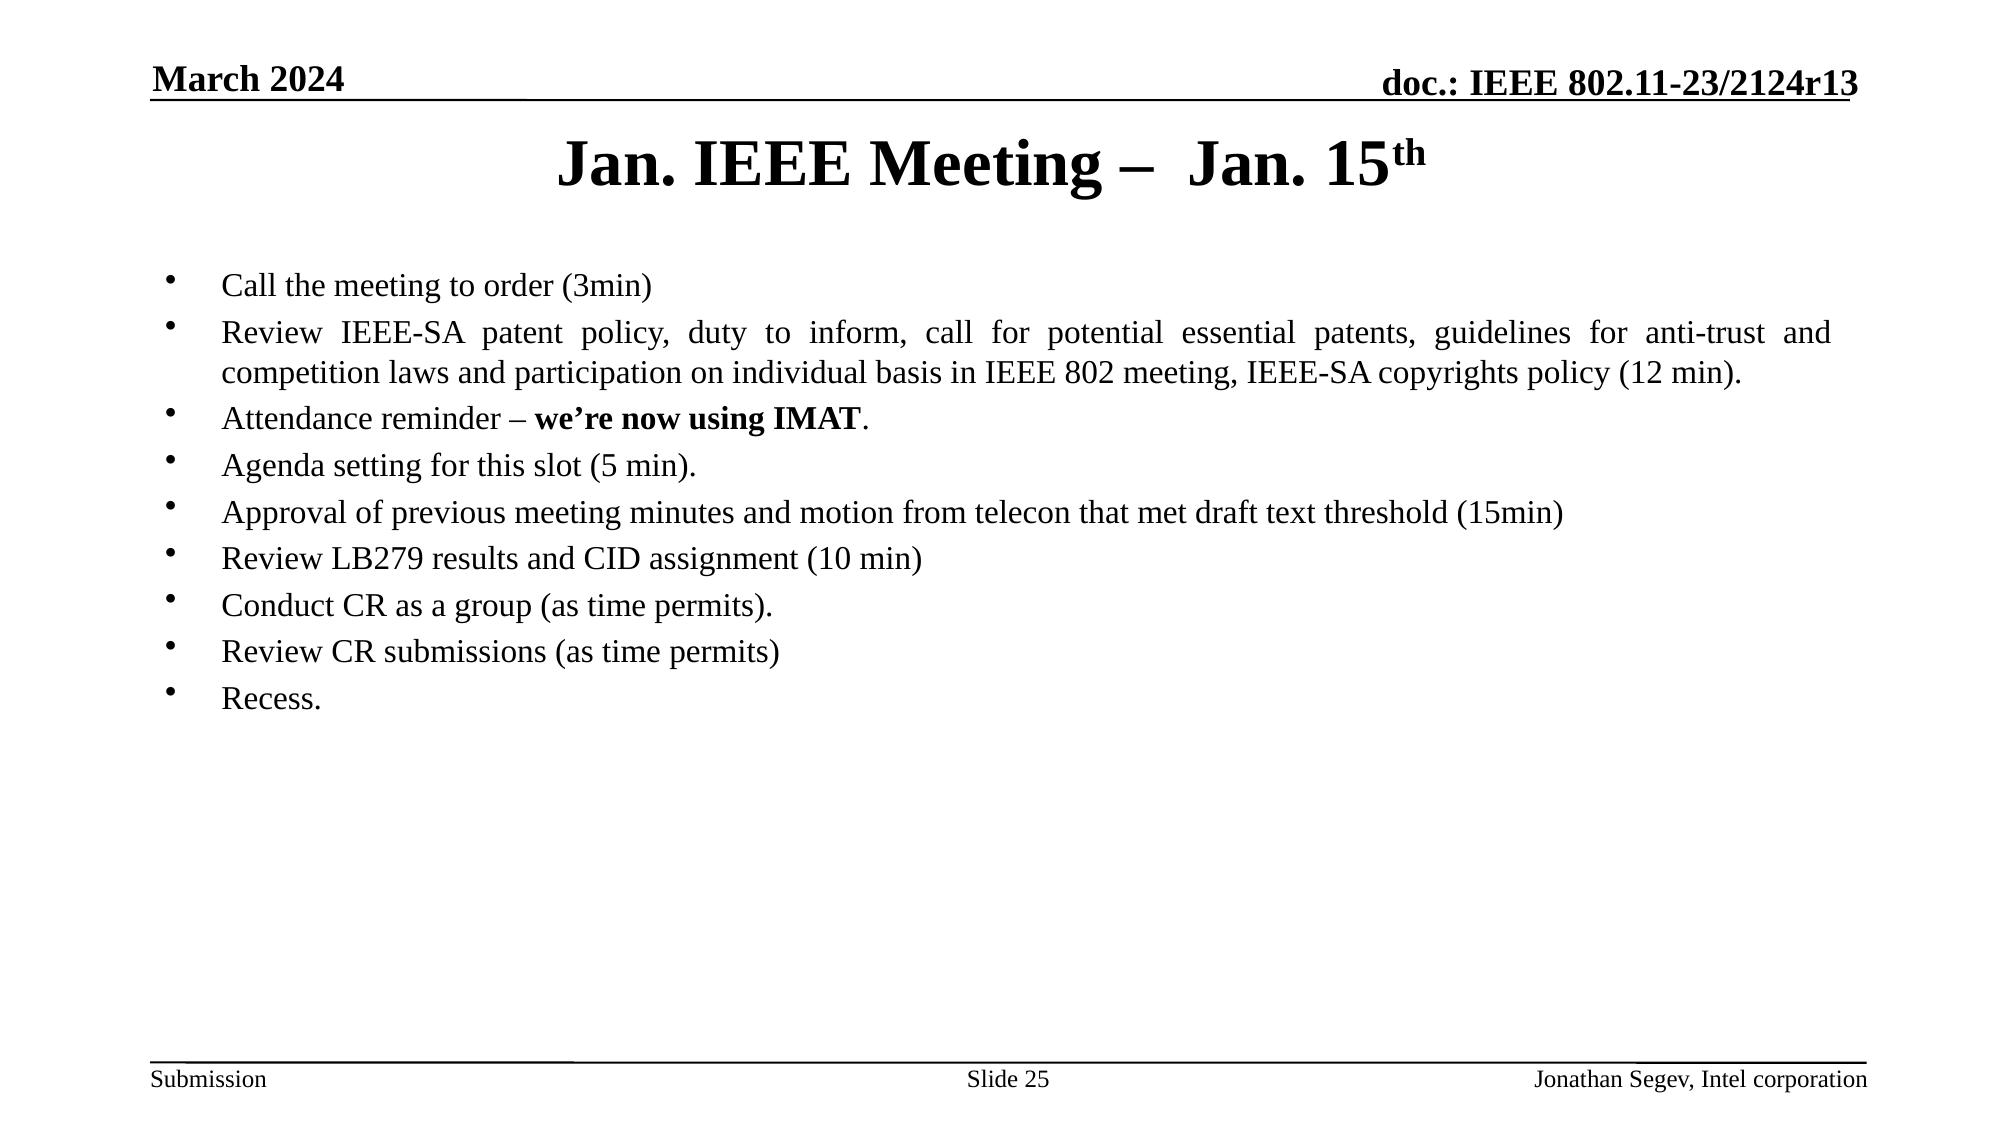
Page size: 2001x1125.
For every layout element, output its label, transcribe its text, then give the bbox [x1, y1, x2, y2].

slide_number Slide 25 [950, 1061, 1067, 1123]
title Jan. IEEE Meeting – Jan. 15th [149, 112, 1850, 205]
footer Jonathan Segev, Intel corporation [1171, 1061, 1869, 1093]
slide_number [152, 54, 563, 100]
list Call the meeting to order (3min) Review IEEE-SA patent policy, duty to inform, call for potential essential patents, guidelines for anti-trust and competition laws and participation on individual basis in IEEE 802 meeting, IEEE-SA copyrights policy (12 min). Attendance reminder – we’re now using IMAT. Agenda setting for this slot (5 min). Approval of previous meeting minutes and motion from telecon that met draft text threshold (15min) Review LB279 results and CID assignment (10 min) Conduct CR as a group (as time permits). Review CR submissions (as time permits) Recess. [149, 255, 1850, 1048]
